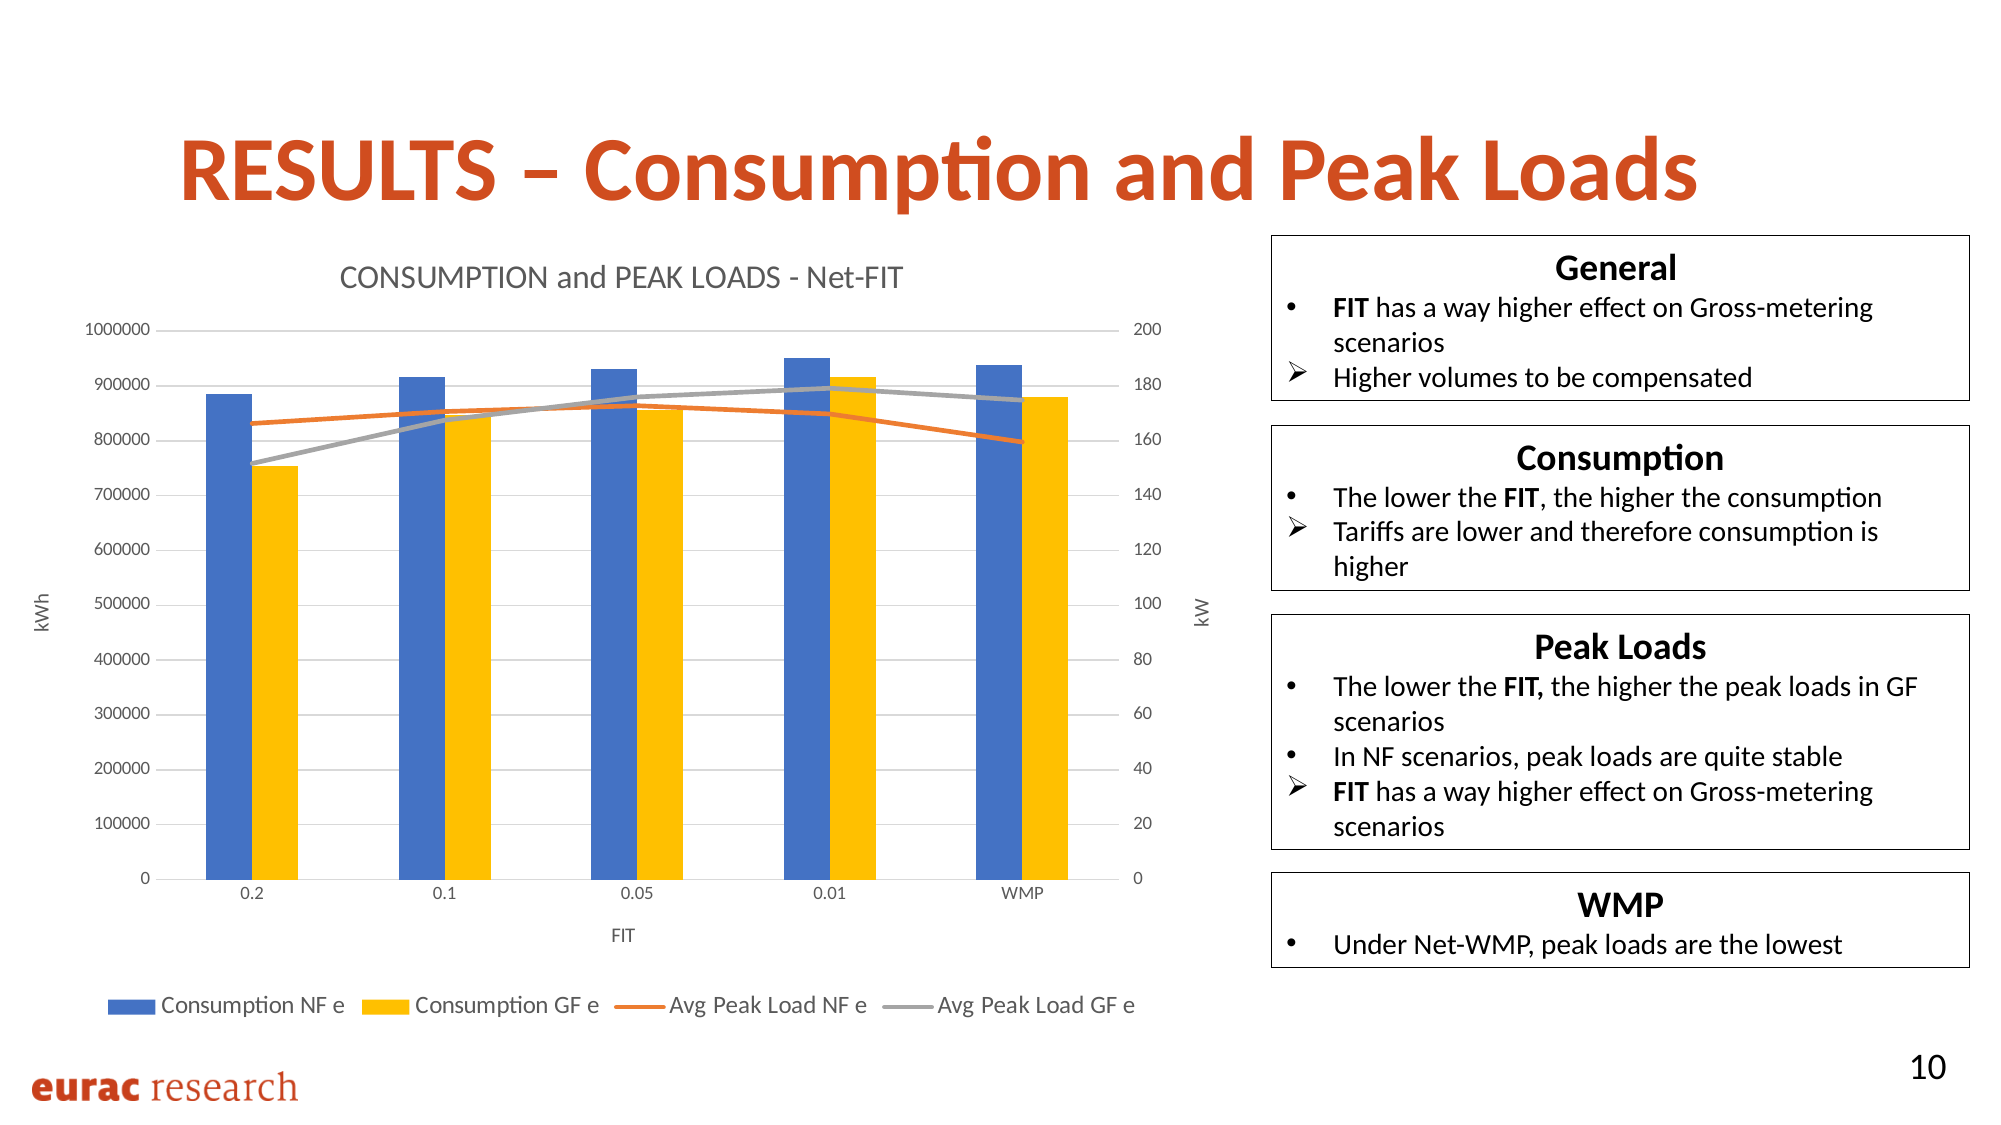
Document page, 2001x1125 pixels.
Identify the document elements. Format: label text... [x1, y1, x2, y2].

chart [0, 229, 1245, 1026]
text_box 10 [1893, 1034, 1962, 1095]
picture [32, 1071, 298, 1101]
text_box Consumption The lower the FIT, the higher the consumption Tariffs are lower and therefore consumption is higher [1271, 425, 1970, 591]
text_box WMP Under Net-WMP, peak loads are the lowest [1271, 872, 1970, 968]
text_box Peak Loads The lower the FIT, the higher the peak loads in GF scenarios In NF scenarios, peak loads are quite stable FIT has a way higher effect on Gross-metering scenarios [1271, 614, 1970, 850]
text_box General FIT has a way higher effect on Gross-metering scenarios Higher volumes to be compensated [1271, 235, 1970, 401]
text_box RESULTS – Consumption and Peak Loads [164, 101, 1716, 226]
